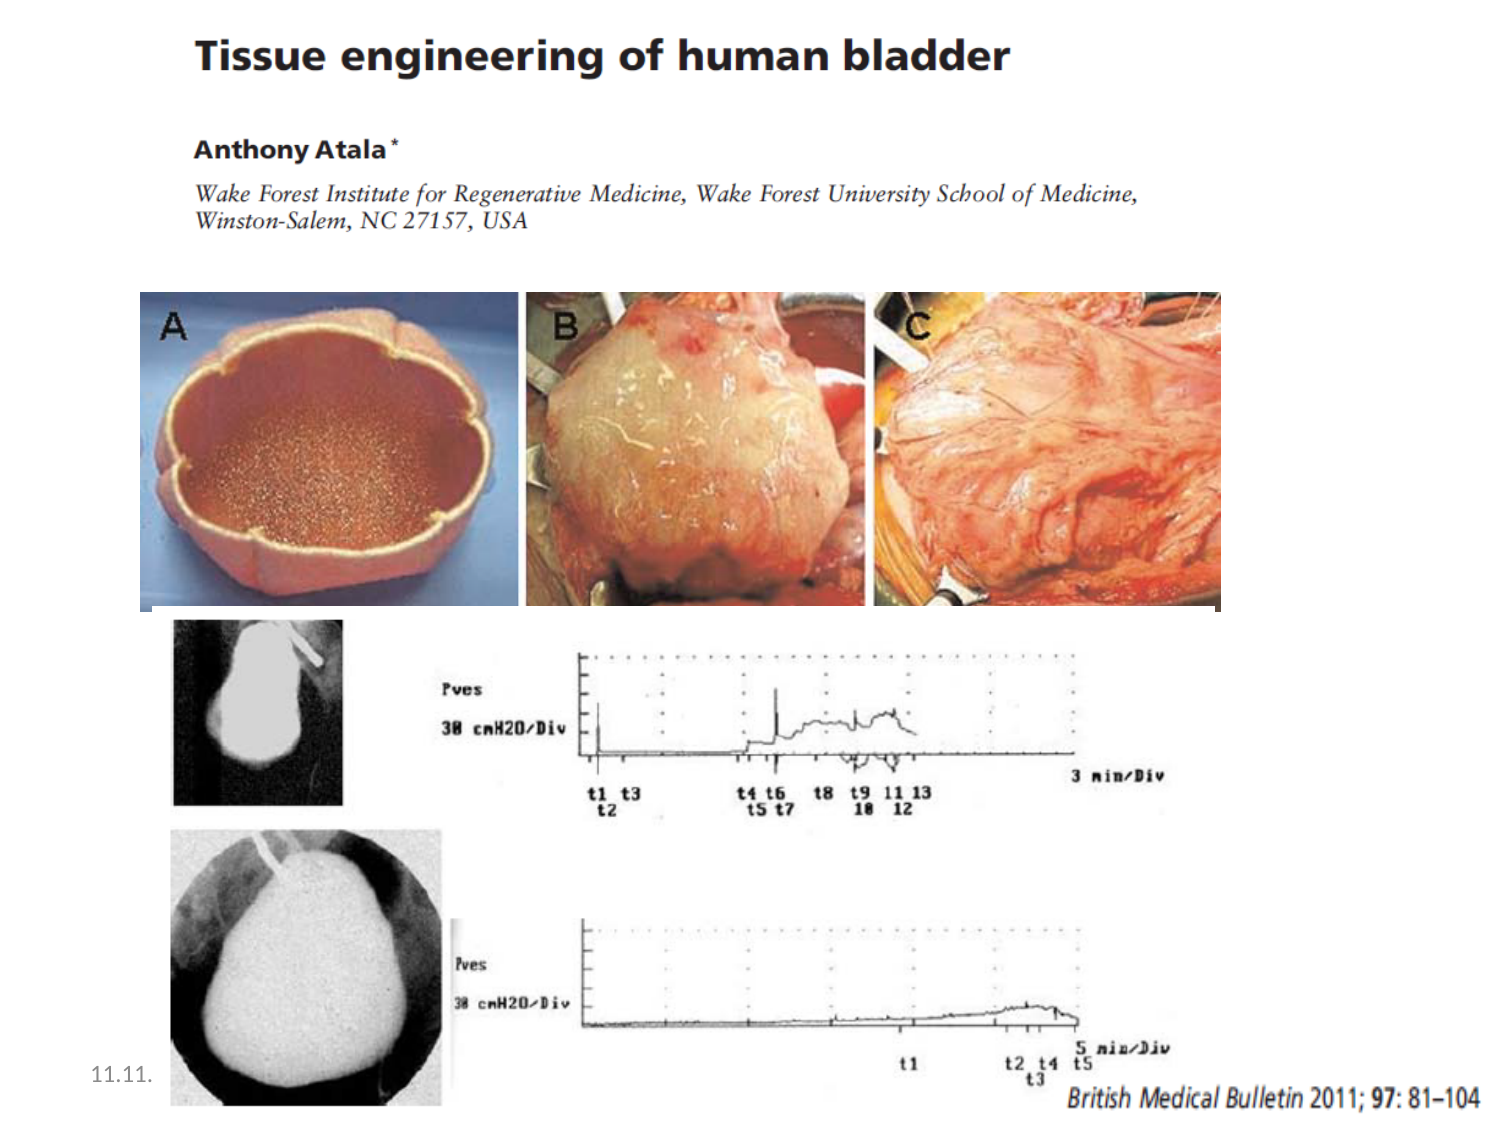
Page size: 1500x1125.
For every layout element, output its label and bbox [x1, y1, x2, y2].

picture [175, 31, 1173, 238]
slide_number [75, 1042, 146, 1103]
picture [140, 292, 1500, 1125]
